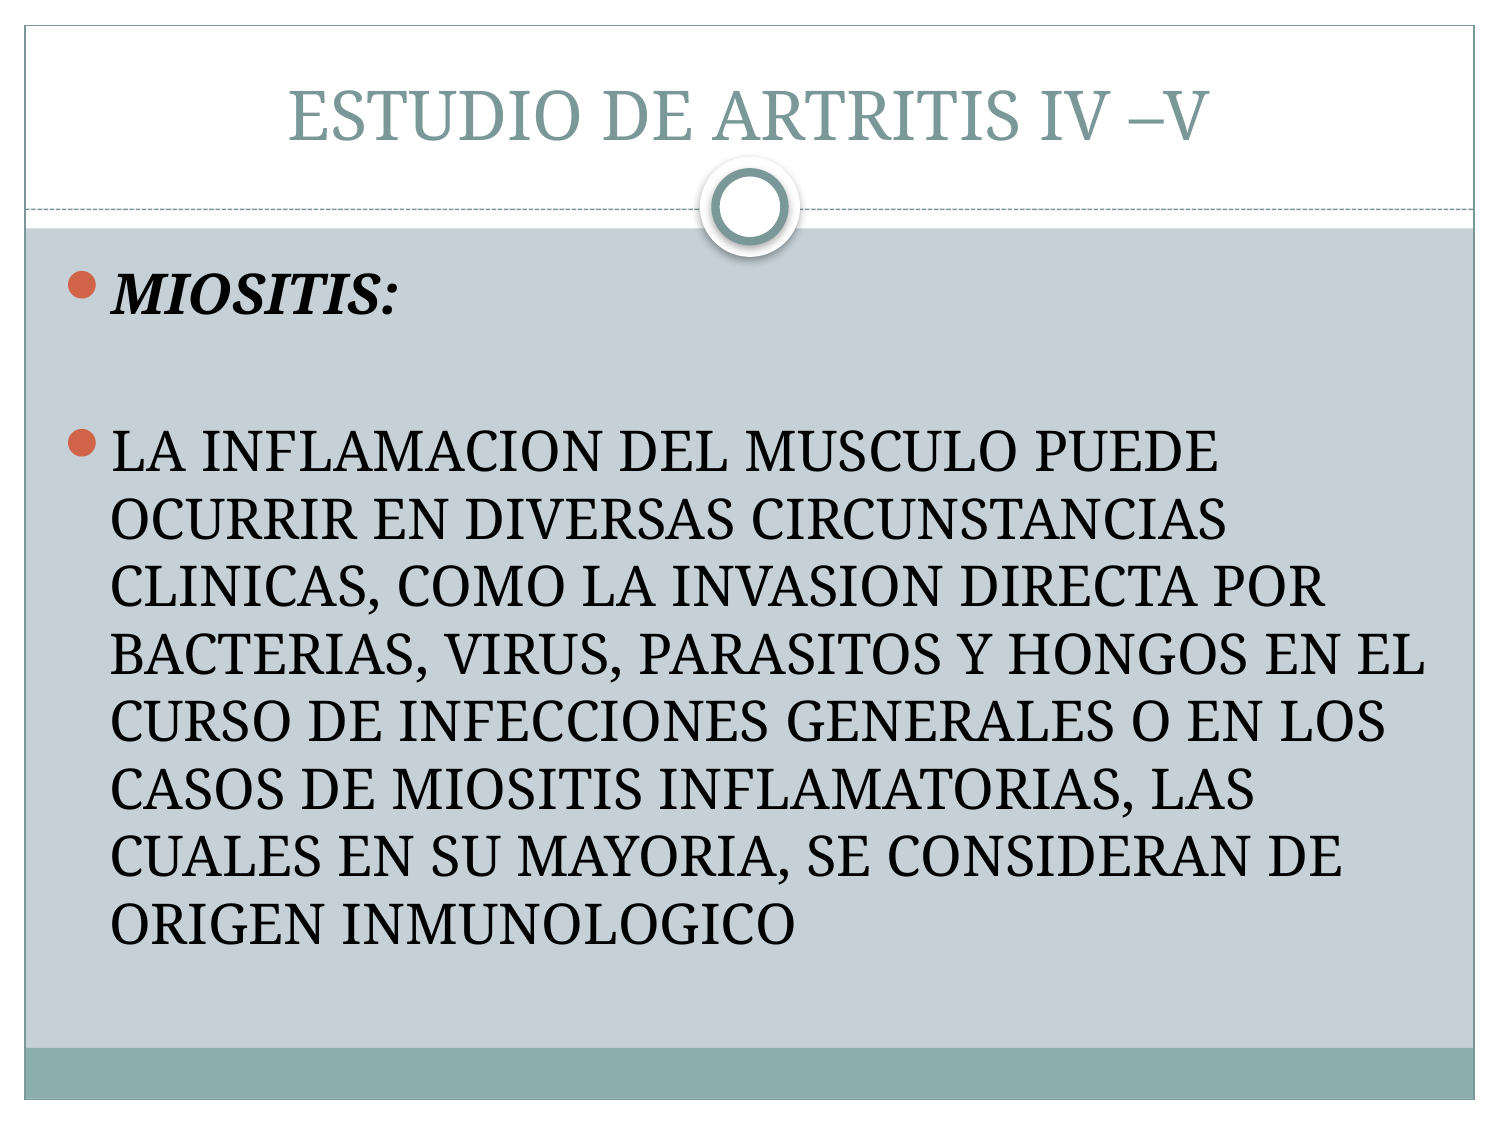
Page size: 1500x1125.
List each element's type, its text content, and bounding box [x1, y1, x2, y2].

title ESTUDIO DE ARTRITIS IV –V [49, 37, 1450, 162]
list MIOSITIS: LA INFLAMACION DEL MUSCULO PUEDE OCURRIR EN DIVERSAS CIRCUNSTANCIAS CLINICAS, COMO LA INVASION DIRECTA POR BACTERIAS, VIRUS, PARASITOS Y HONGOS EN EL CURSO DE INFECCIONES GENERALES O EN LOS CASOS DE MIOSITIS INFLAMATORIAS, LAS CUALES EN SU MAYORIA, SE CONSIDERAN DE ORIGEN INMUNOLOGICO [49, 250, 1445, 1001]
